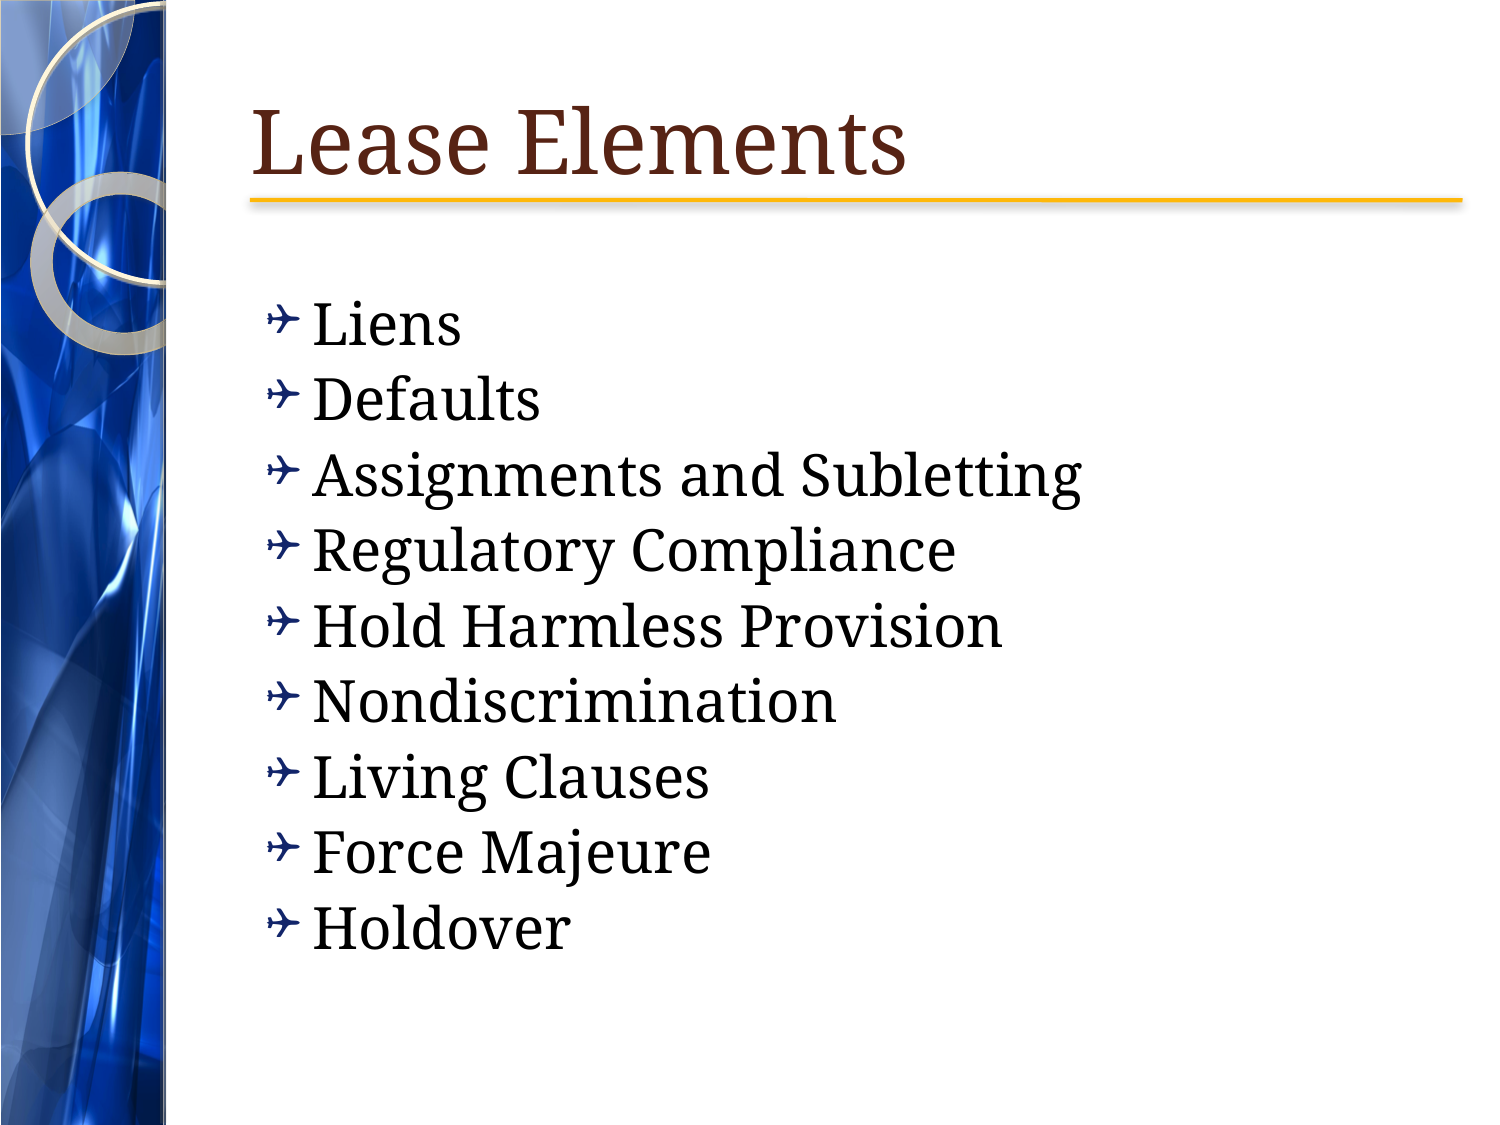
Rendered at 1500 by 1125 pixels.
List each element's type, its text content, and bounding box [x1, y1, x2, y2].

picture [53, 239, 160, 332]
picture [0, 134, 166, 1125]
picture [136, 0, 160, 4]
picture [31, 11, 160, 207]
title Lease Elements [235, 45, 1466, 233]
list Liens Defaults Assignments and Subletting Regulatory Compliance Hold Harmless Provision Nondiscrimination Living Clauses Force Majeure Holdover [237, 287, 1468, 1026]
picture [62, 195, 160, 280]
